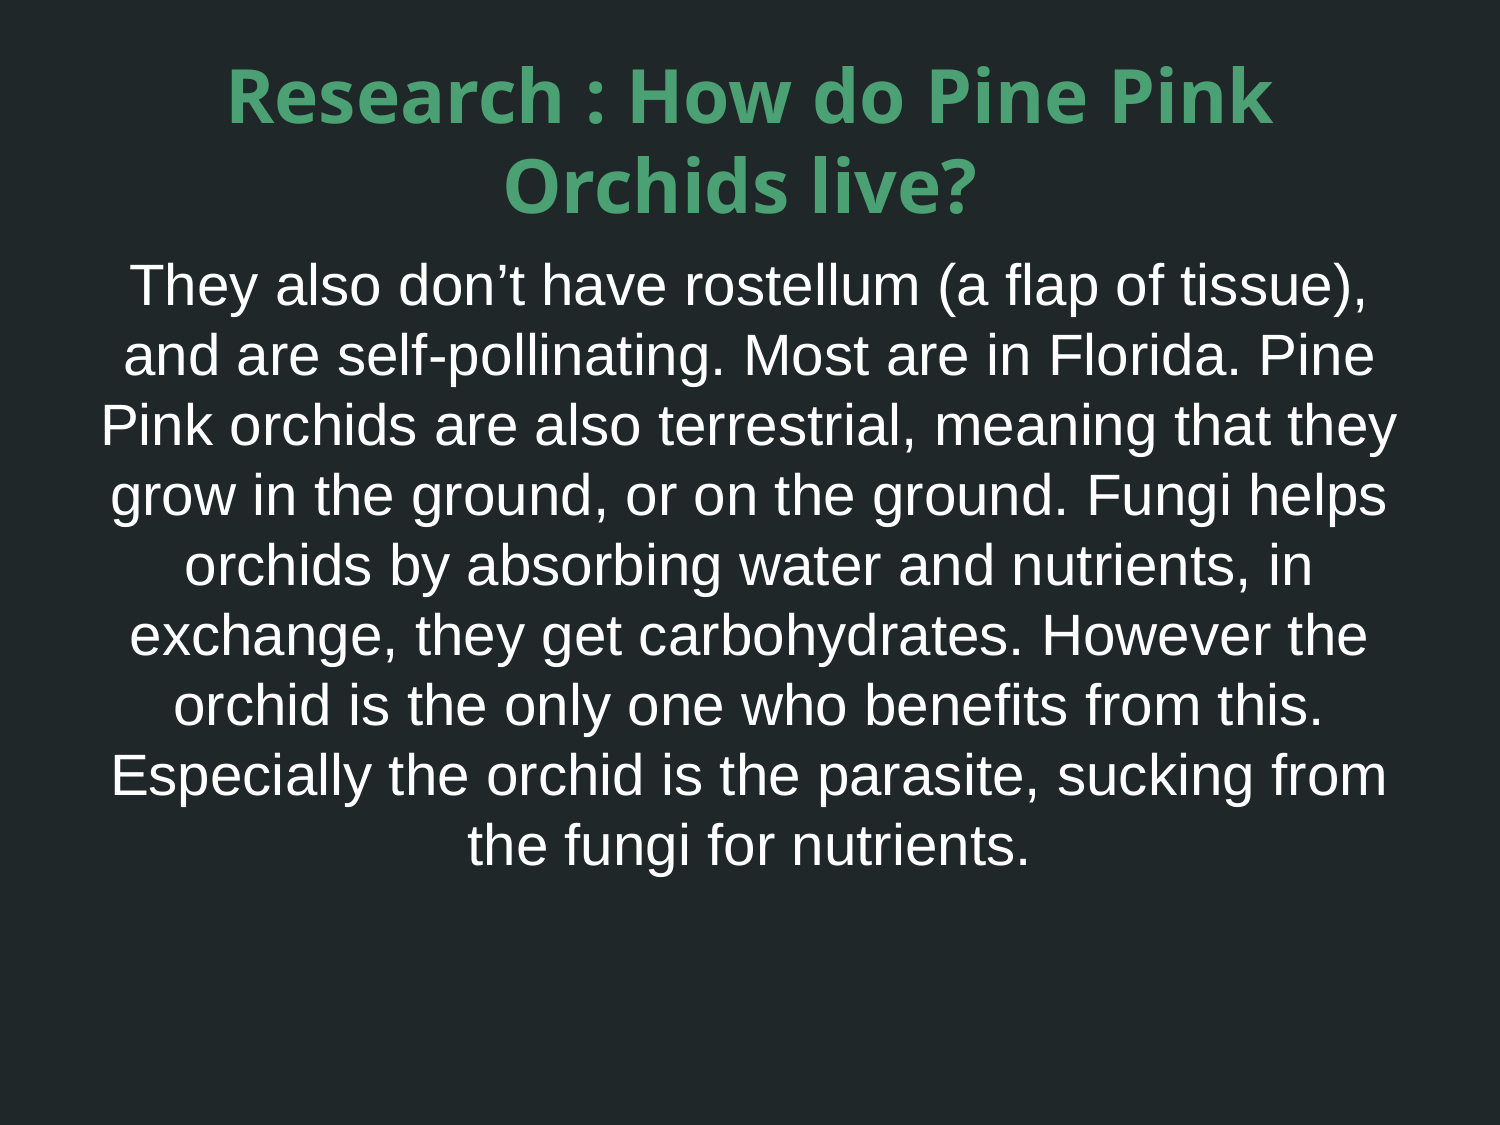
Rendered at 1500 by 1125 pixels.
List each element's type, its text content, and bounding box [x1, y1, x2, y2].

list They also don’t have rostellum (a flap of tissue), and are self-pollinating. Most are in Florida. Pine Pink orchids are also terrestrial, meaning that they grow in the ground, or on the ground. Fungi helps orchids by absorbing water and nutrients, in exchange, they get carbohydrates. However the orchid is the only one who benefits from this. Especially the orchid is the parasite, sucking from the fungi for nutrients. [75, 232, 1425, 976]
title Research : How do Pine Pink Orchids live? [75, 45, 1425, 232]
